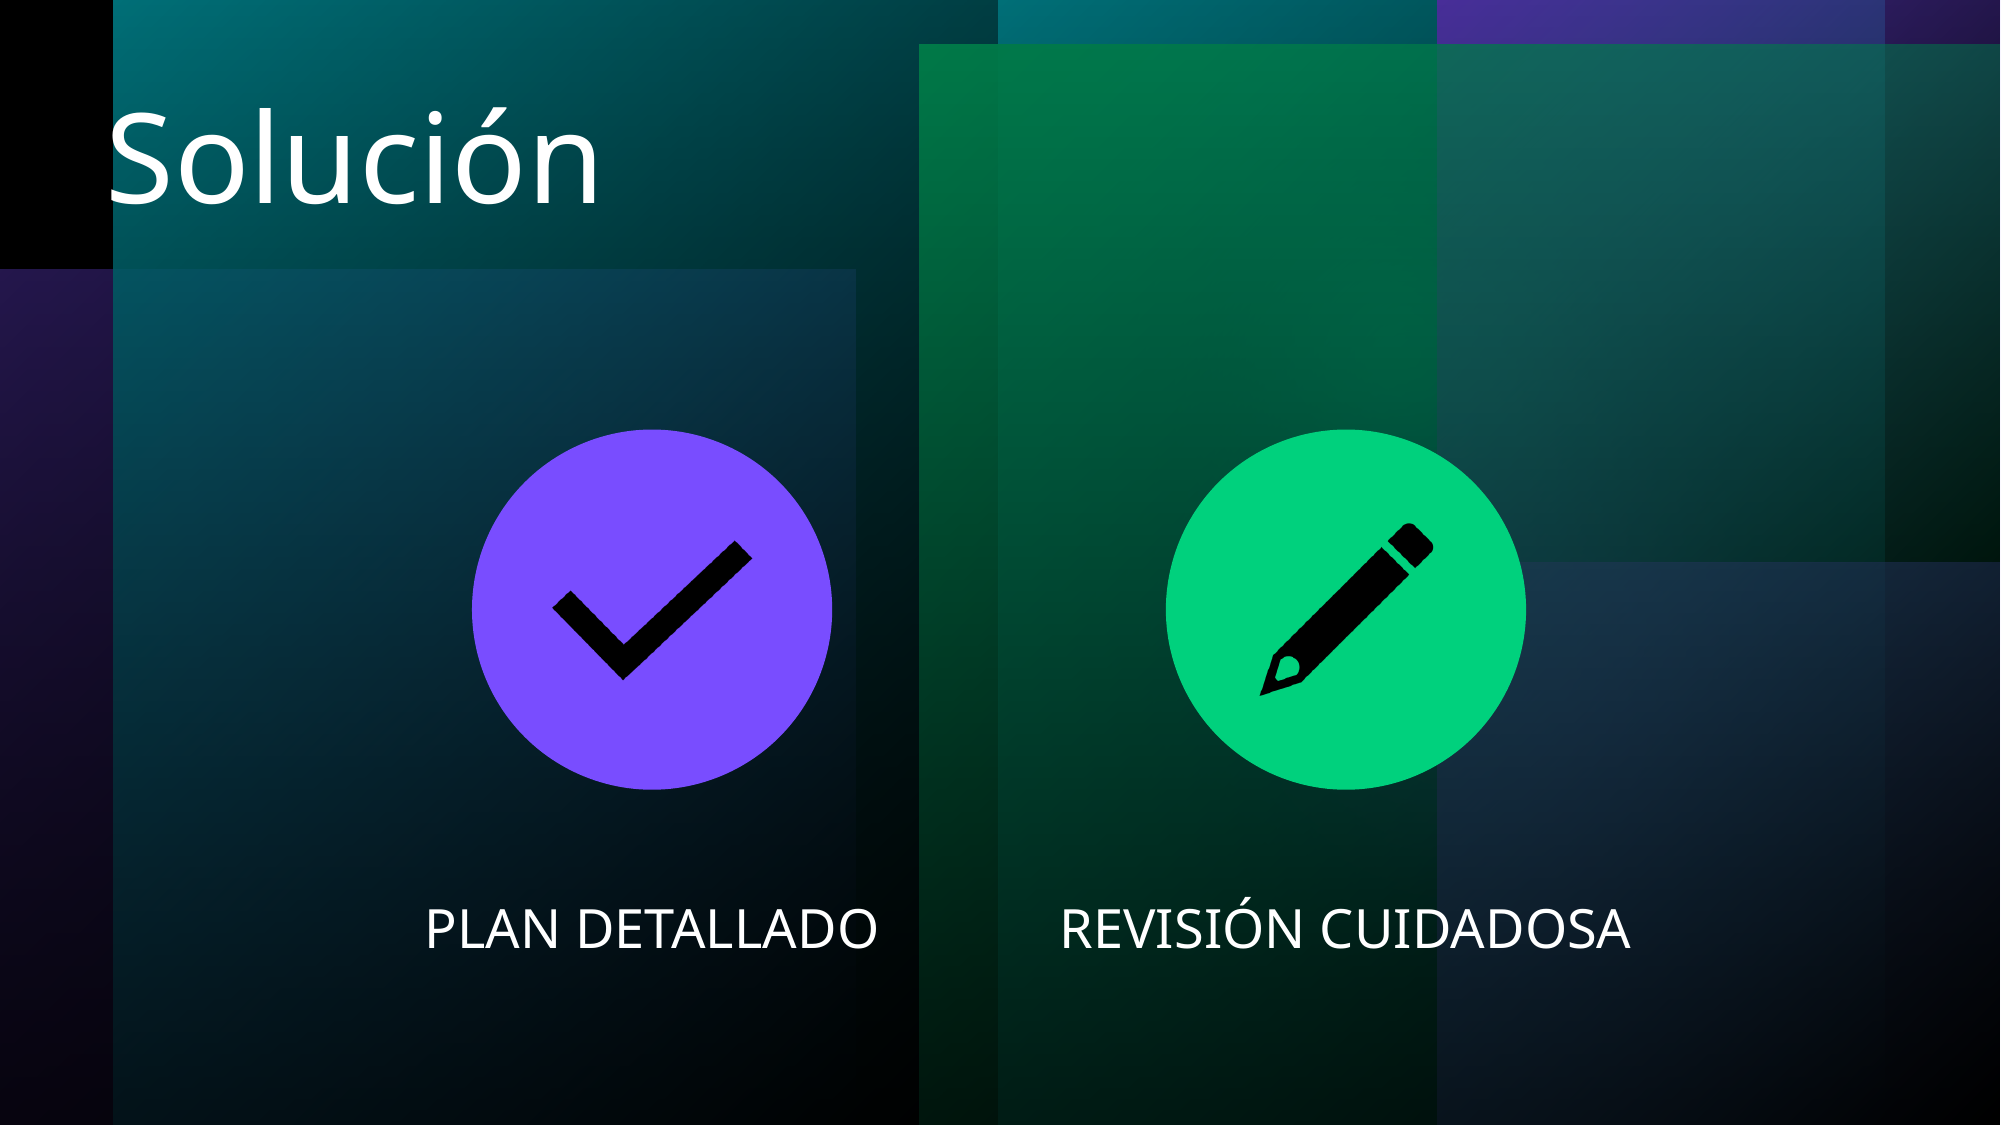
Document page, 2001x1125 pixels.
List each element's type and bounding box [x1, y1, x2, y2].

text_box [0, 0, 2000, 1125]
list [88, 414, 1910, 1035]
